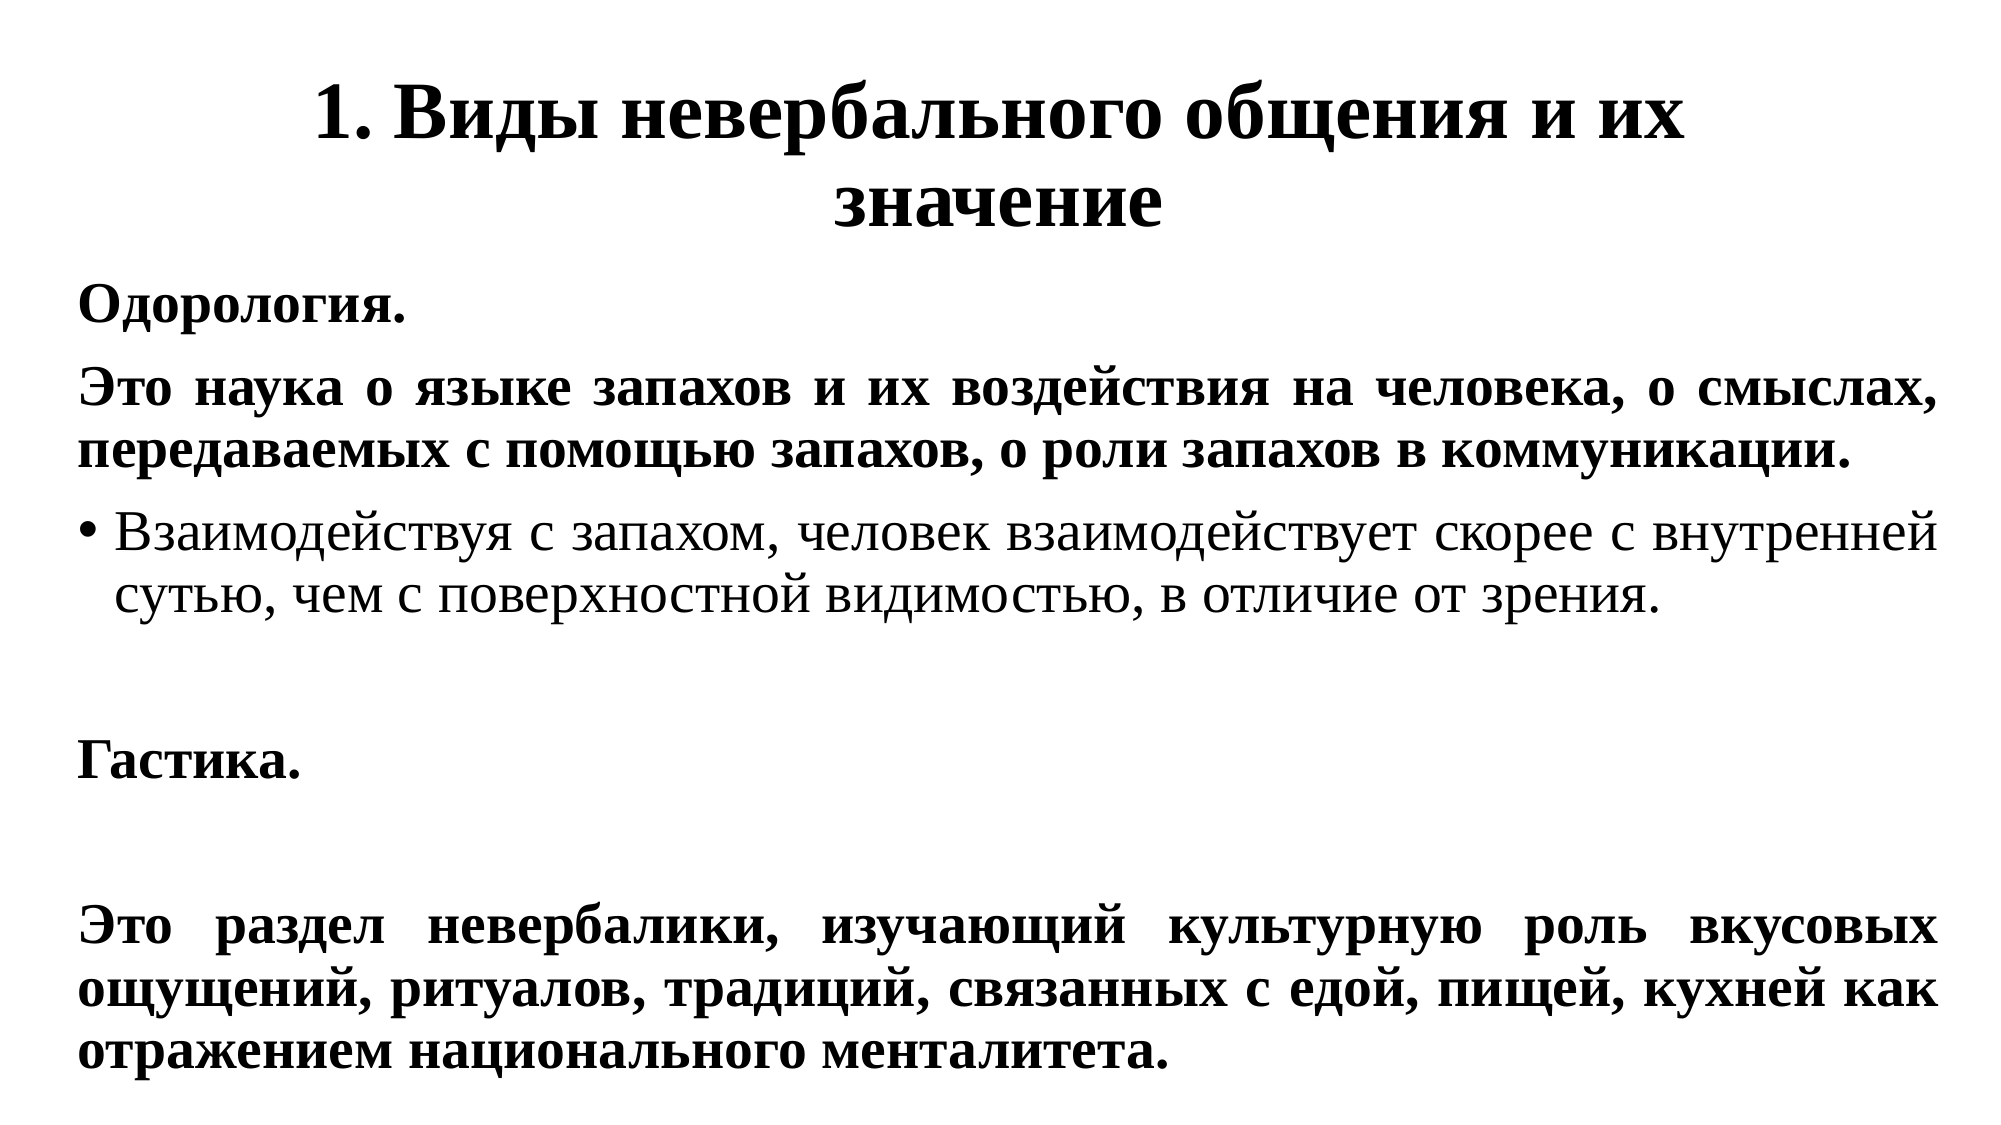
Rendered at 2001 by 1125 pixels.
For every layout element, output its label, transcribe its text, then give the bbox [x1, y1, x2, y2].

list Одорология. Это наука о языке запахов и их воздействия на человека, о смыслах, передаваемых с помощью запахов, о роли запахов в коммуникации. Взаимодействуя с запахом, человек взаимодействует скорее с внутренней сутью, чем с поверхностной видимостью, в отличие от зрения. Гастика. Это раздел невербалики, изучающий культурную роль вкусовых ощущений, ритуалов, традиций, связанных с едой, пищей, кухней как отражением национального менталитета. [63, 265, 1956, 1091]
title 1. Виды невербального общения и их значение [137, 59, 1863, 252]
